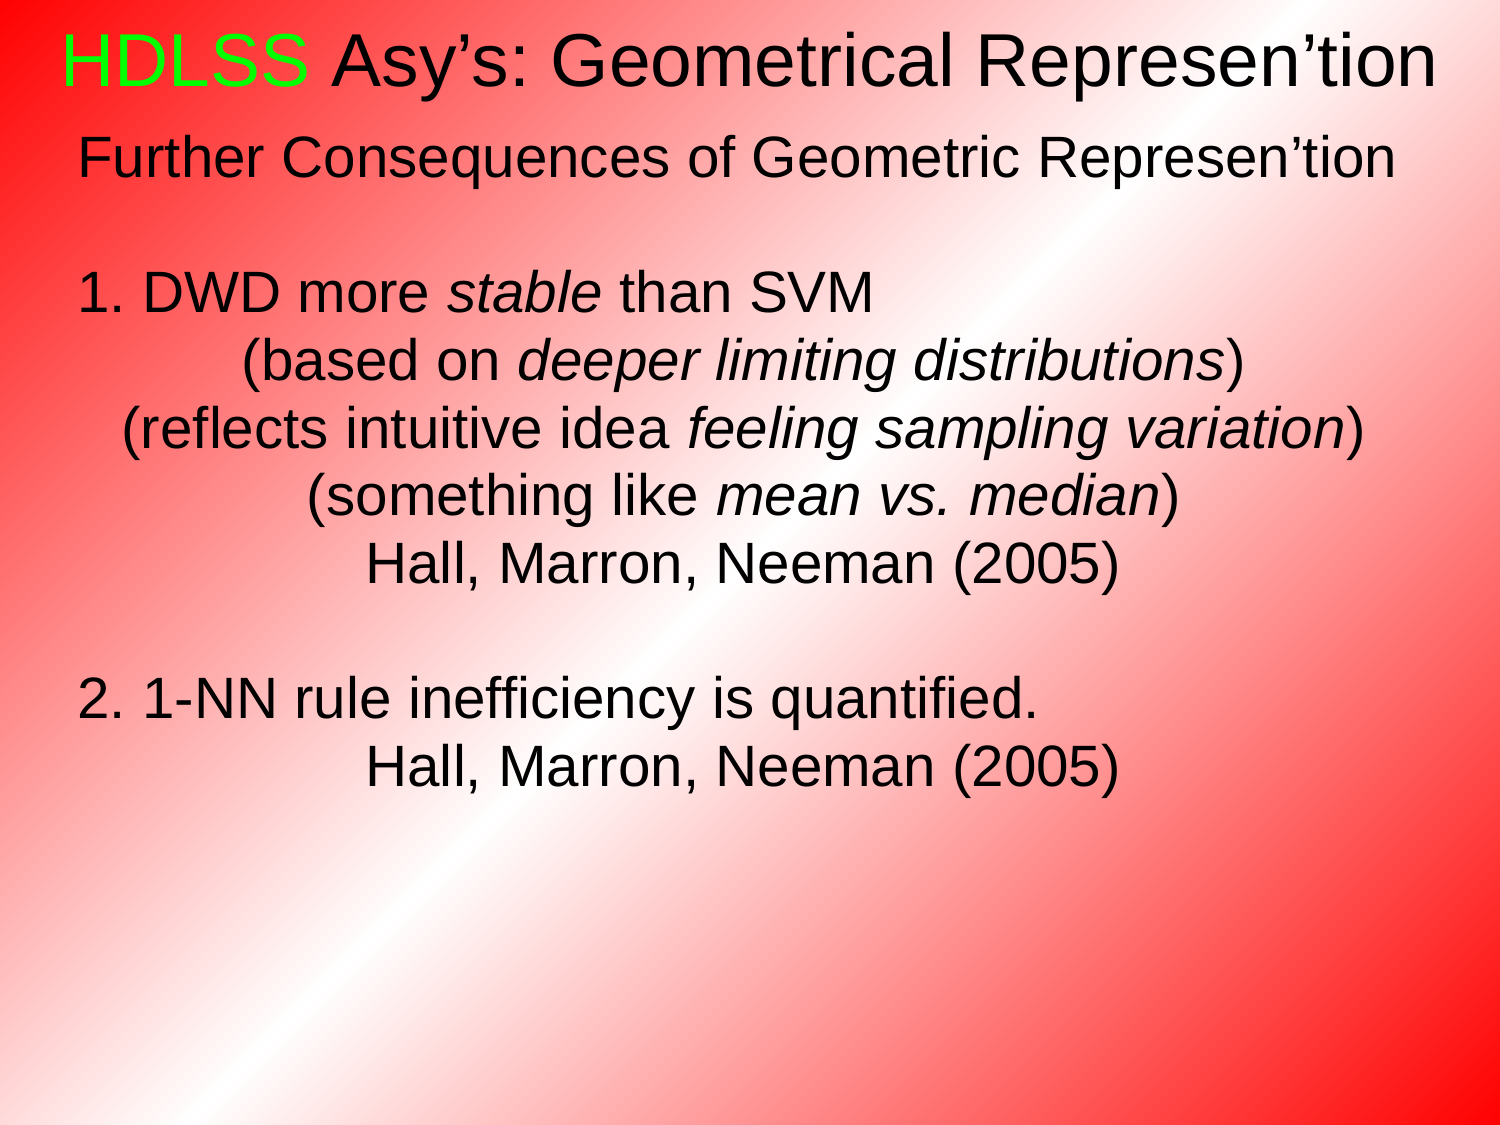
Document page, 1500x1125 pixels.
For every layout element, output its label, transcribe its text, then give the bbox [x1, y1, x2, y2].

list Further Consequences of Geometric Represen’tion 1. DWD more stable than SVM (based on deeper limiting distributions) (reflects intuitive idea feeling sampling variation) (something like mean vs. median) Hall, Marron, Neeman (2005) 2. 1-NN rule inefficiency is quantified. Hall, Marron, Neeman (2005) [62, 125, 1425, 1050]
title HDLSS Asy’s: Geometrical Represen’tion [37, 0, 1463, 113]
